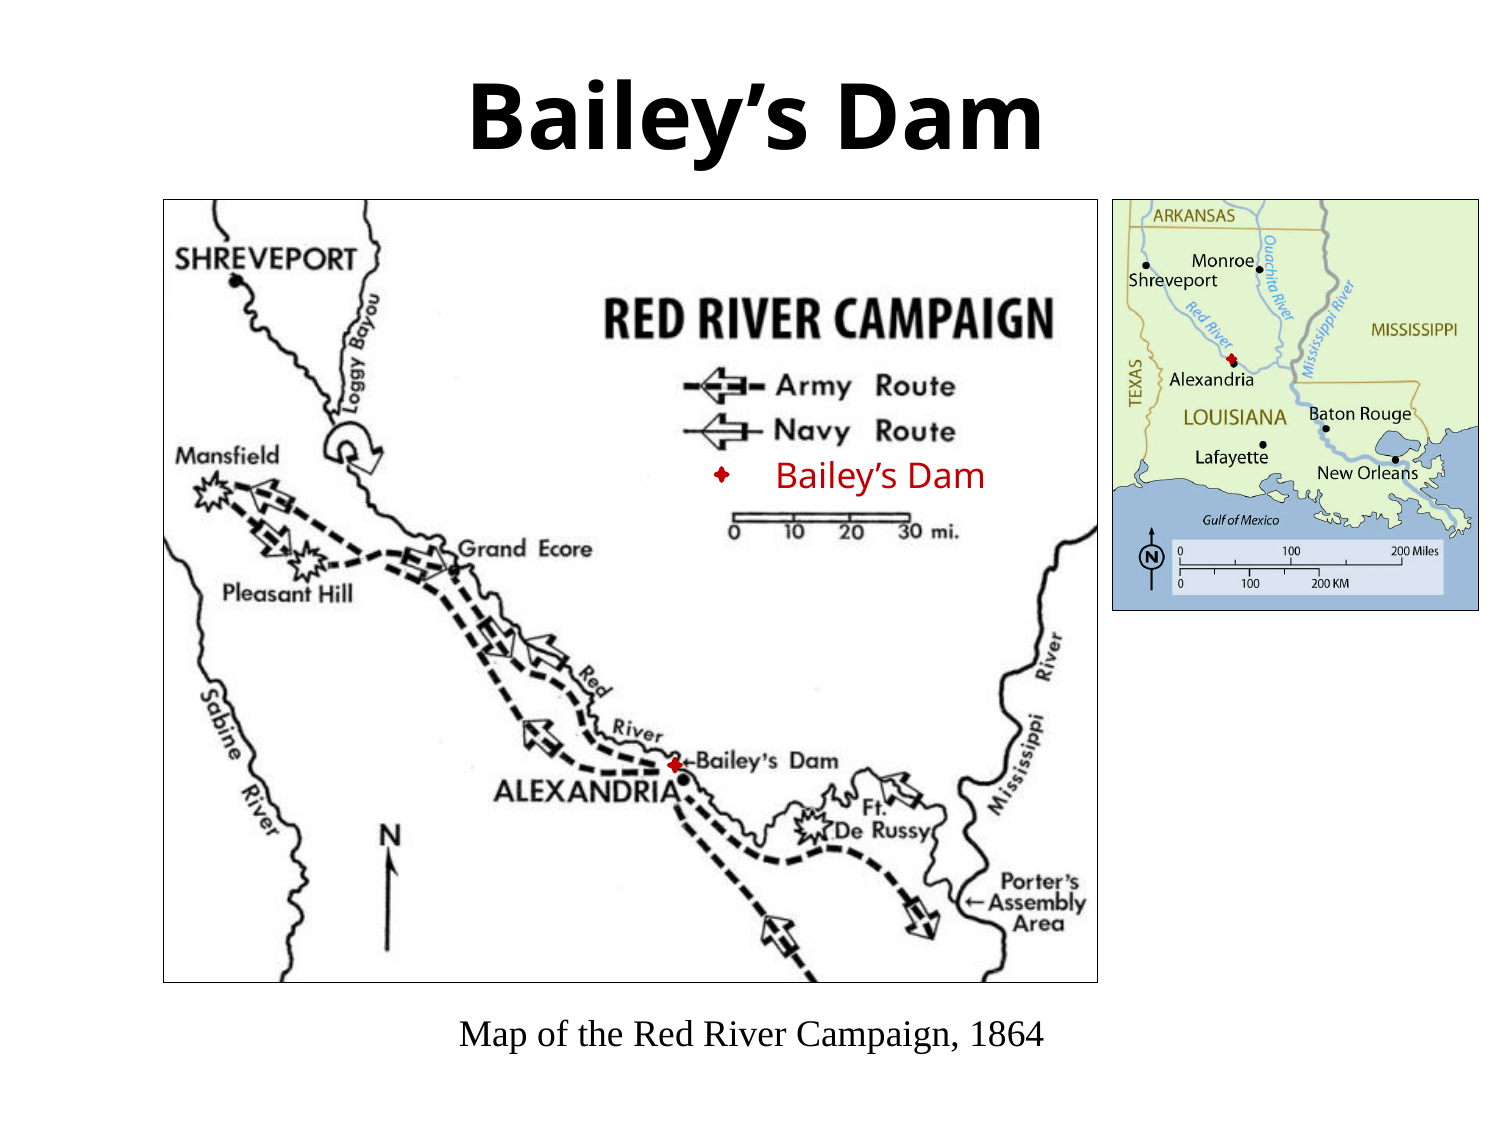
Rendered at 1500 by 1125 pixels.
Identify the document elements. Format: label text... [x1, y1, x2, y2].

picture [1112, 199, 1479, 612]
picture [162, 199, 1098, 983]
text_box Map of the Red River Campaign, 1864 [150, 1001, 1354, 1062]
title Bailey’s Dam [50, 24, 1463, 200]
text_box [668, 445, 1053, 772]
